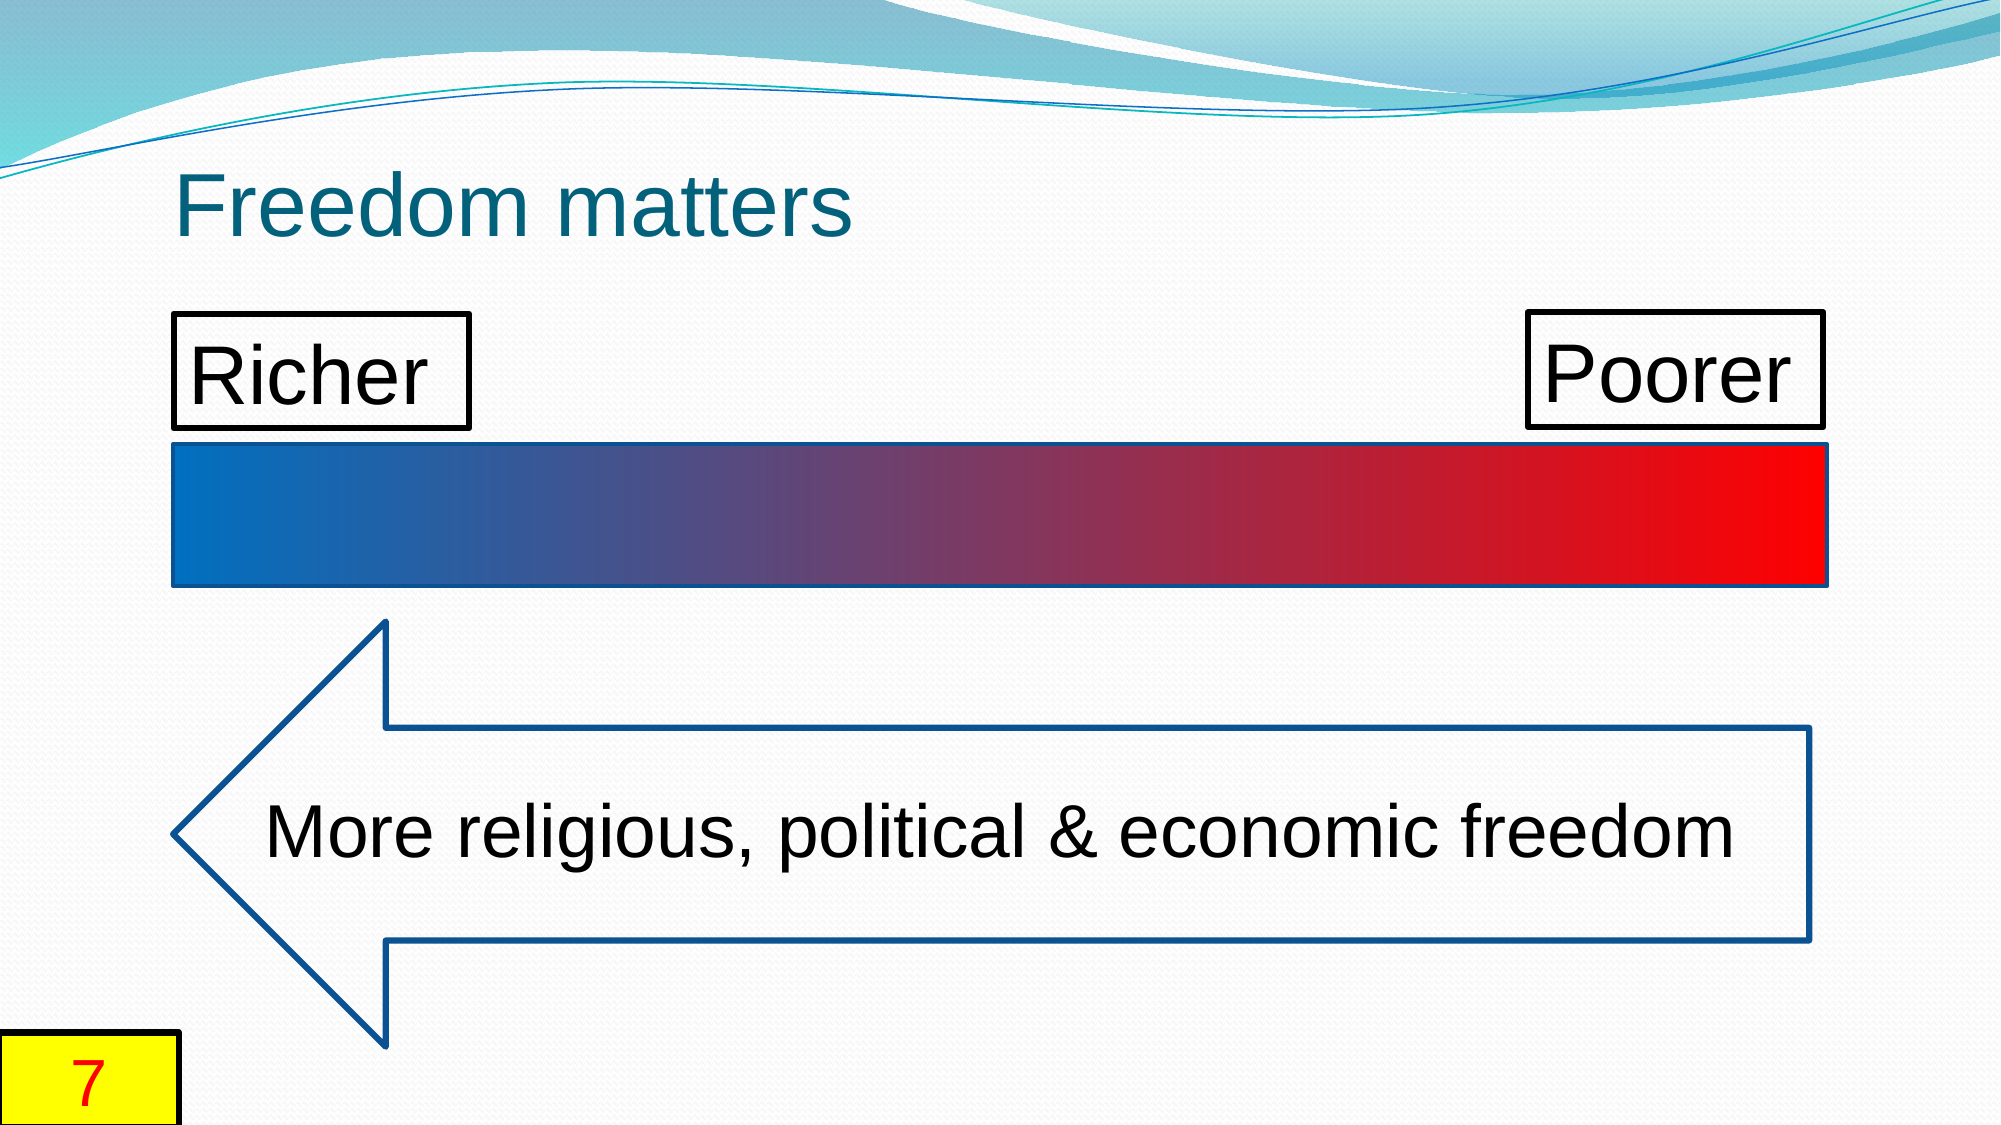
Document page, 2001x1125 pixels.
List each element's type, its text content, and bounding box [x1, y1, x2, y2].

text_box Richer [173, 313, 470, 429]
title Freedom matters [173, 138, 1827, 255]
text_box [171, 442, 1829, 588]
text_box 7 [0, 1032, 179, 1125]
text_box More religious, political & economic freedom [249, 774, 1953, 880]
text_box [171, 619, 1812, 1049]
text_box Poorer [1528, 312, 1824, 427]
